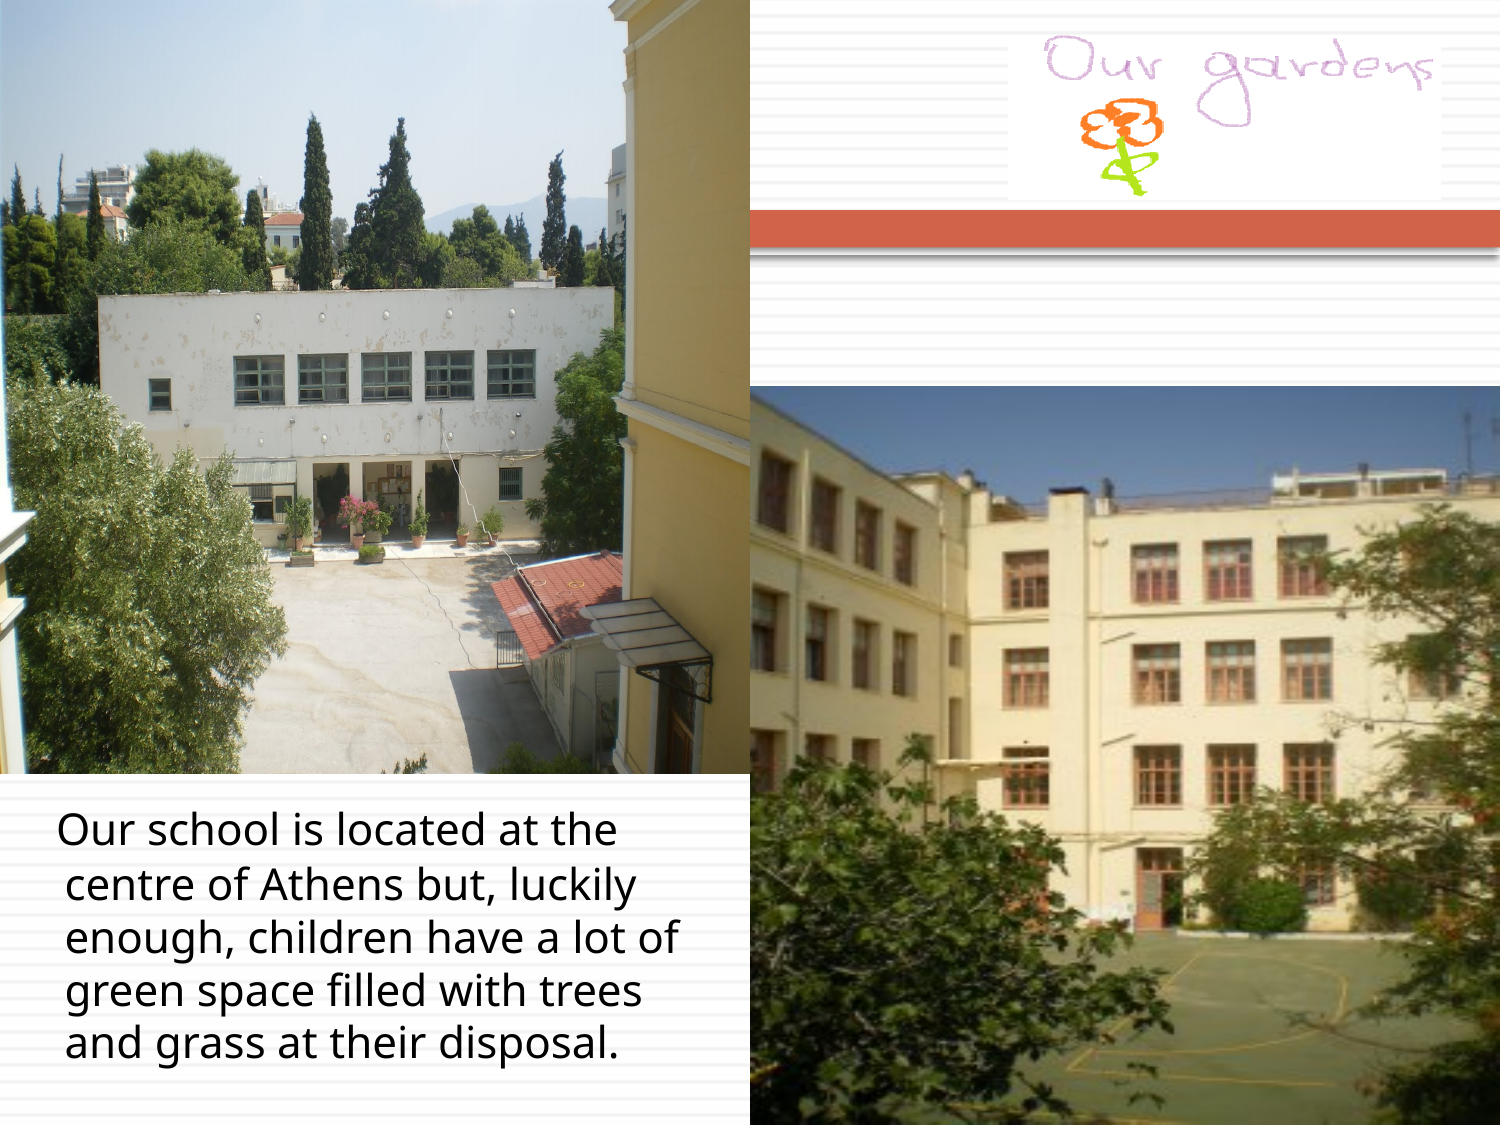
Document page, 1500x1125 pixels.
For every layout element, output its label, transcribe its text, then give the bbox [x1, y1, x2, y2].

picture [1007, 34, 1442, 200]
picture [0, 0, 1500, 1125]
list Our school is located at the centre of Athens but, luckily enough, children have a lot of green space filled with trees and grass at their disposal. [0, 785, 727, 1079]
